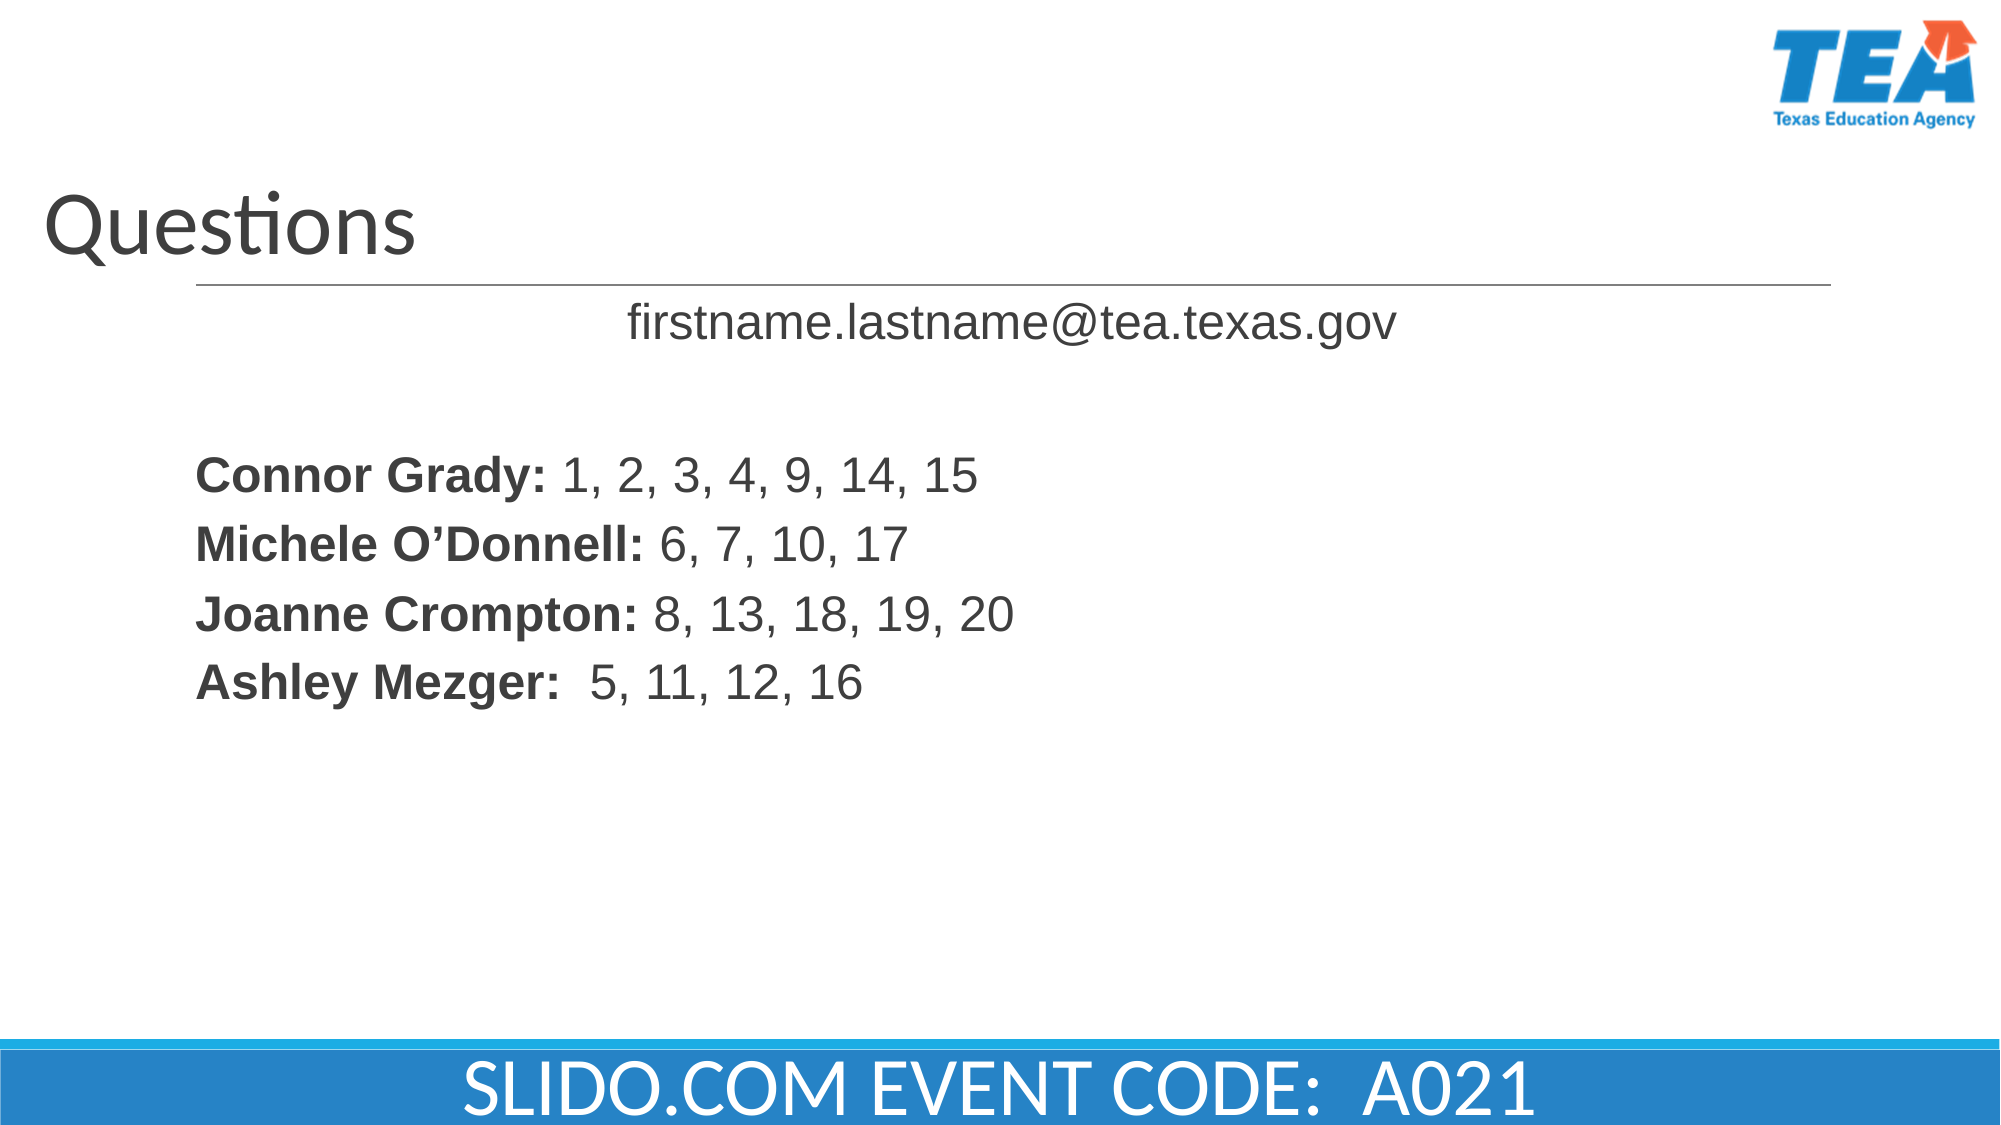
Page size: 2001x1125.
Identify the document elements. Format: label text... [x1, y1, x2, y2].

picture [1757, 13, 2000, 43]
title Questions [28, 43, 2000, 282]
text_box SLIDO.COM EVENT CODE: A021 [0, 1024, 2000, 1125]
list firstname.lastname@tea.texas.gov Connor Grady: 1, 2, 3, 4, 9, 14, 15 Michele O’Donnell: 6, 7, 10, 17 Joanne Crompton: 8, 13, 18, 19, 20 Ashley Mezger: 5, 11, 12, 16 [180, 289, 1830, 1024]
